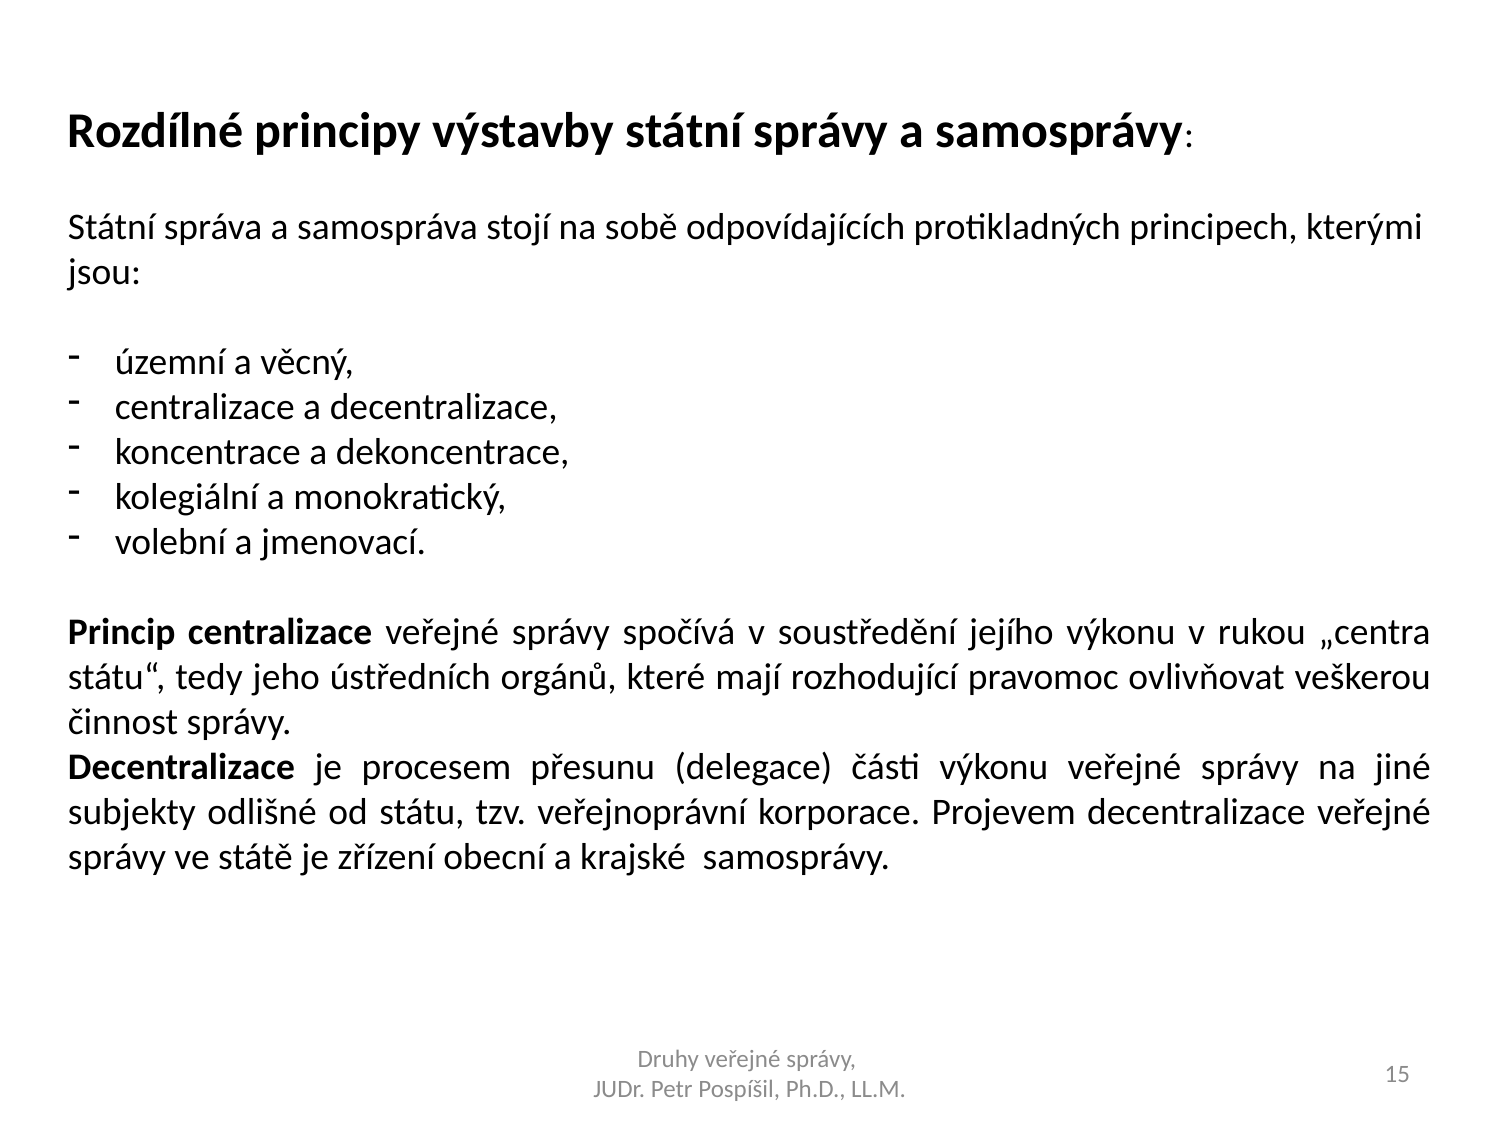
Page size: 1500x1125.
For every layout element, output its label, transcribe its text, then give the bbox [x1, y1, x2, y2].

footer Druhy veřejné správy, JUDr. Petr Pospíšil, Ph.D., LL.M. [512, 1042, 988, 1103]
text_box Rozdílné principy výstavby státní správy a samosprávy: Státní správa a samospráva stojí na sobě odpovídajících protikladných principech, kterými jsou: územní a věcný, centralizace a decentralizace, koncentrace a dekoncentrace, kolegiální a monokratický, volební a jmenovací. Princip centralizace veřejné správy spočívá v soustředění jejího výkonu v rukou „centra státu“, tedy jeho ústředních orgánů, které mají rozhodující pravomoc ovlivňovat veškerou činnost správy. Decentralizace je procesem přesunu (delegace) části výkonu veřejné správy na jiné subjekty odlišné od státu, tzv. veřejnoprávní korporace. Projevem decentralizace veřejné správy ve státě je zřízení obecní a krajské samosprávy. [53, 89, 1447, 885]
slide_number 15 [1074, 1042, 1425, 1103]
